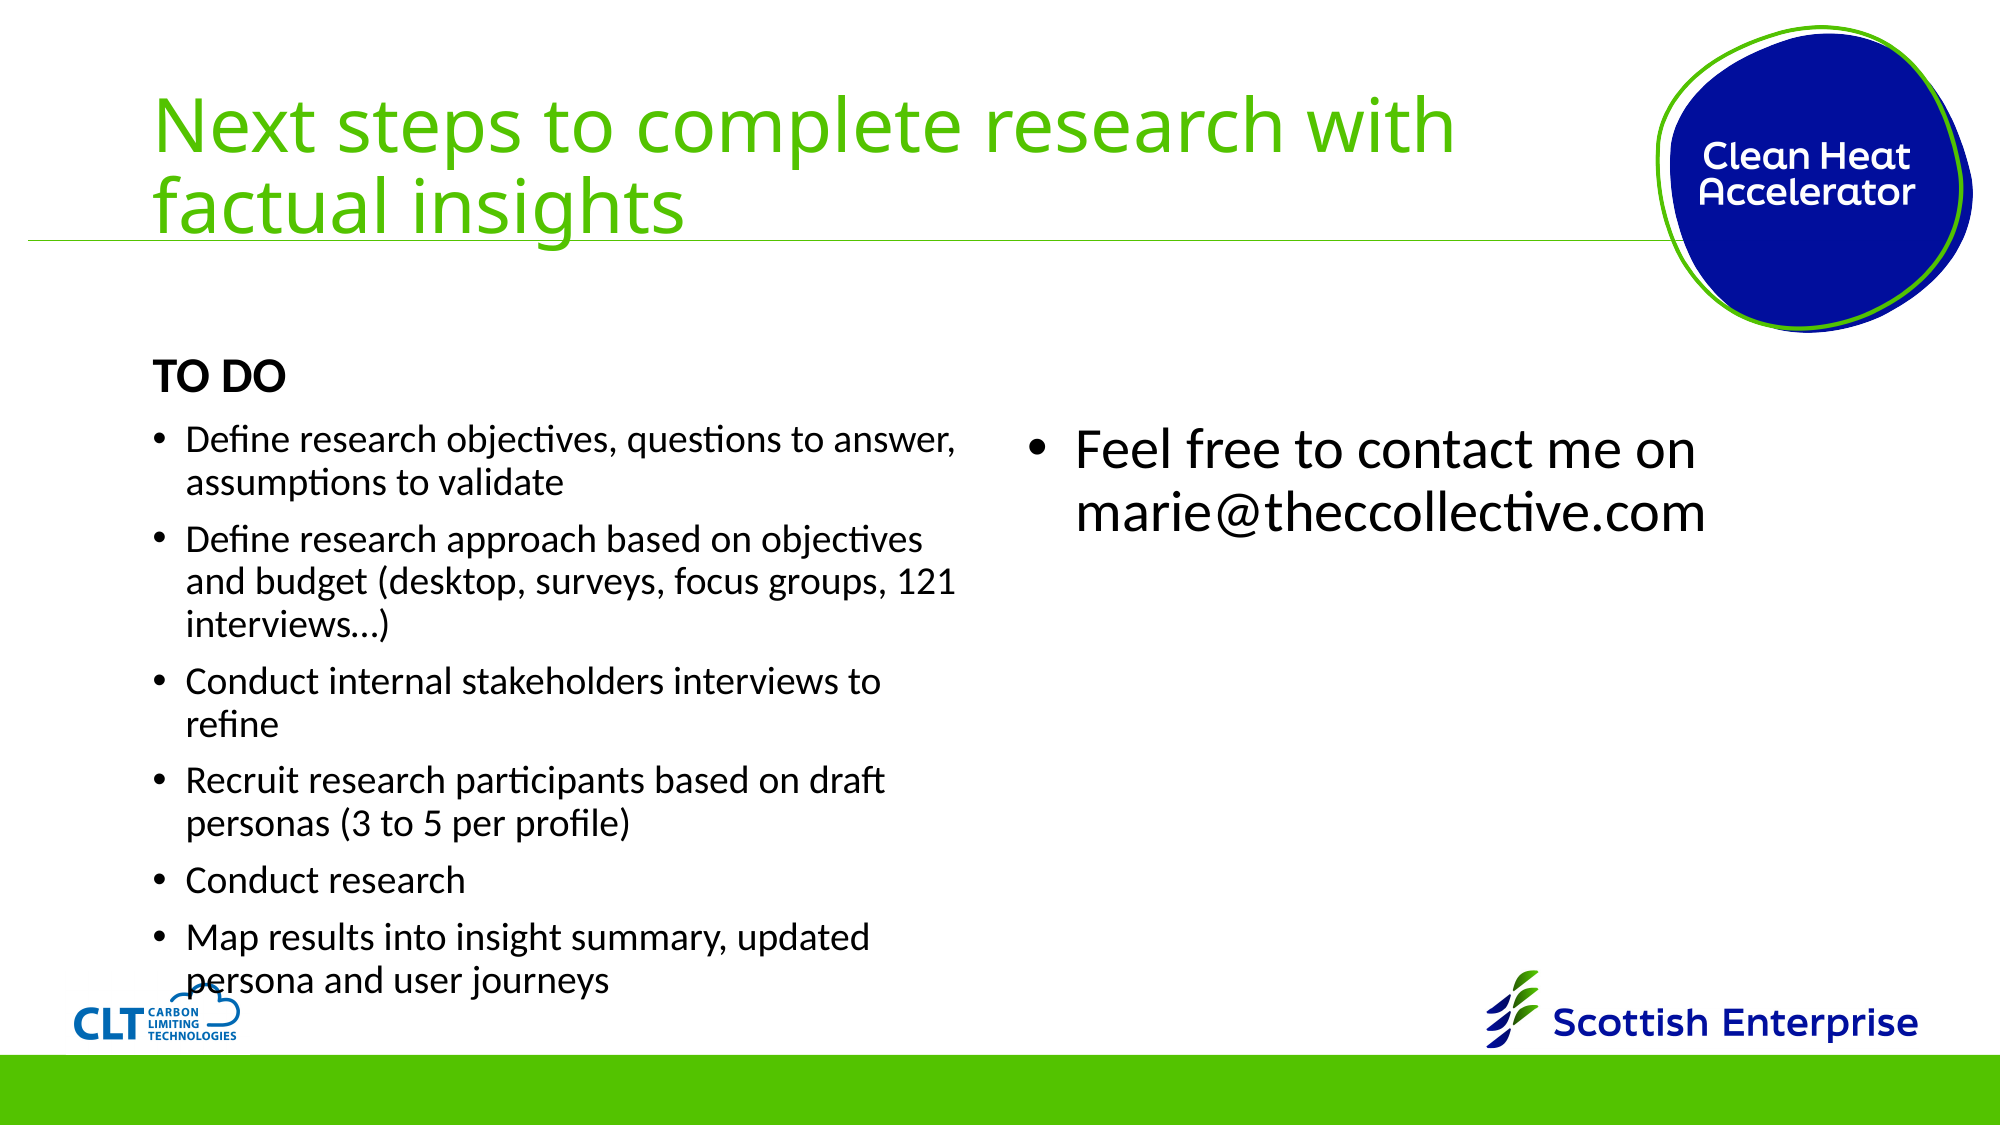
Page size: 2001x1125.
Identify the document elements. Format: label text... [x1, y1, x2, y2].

picture [1485, 969, 1919, 1049]
list Feel free to contact me on marie@theccollective.com [1012, 410, 1863, 1016]
picture [1655, 25, 1973, 333]
picture [65, 971, 250, 1055]
title Next steps to complete research with factual insights [137, 59, 1536, 278]
list Define research objectives, questions to answer, assumptions to validate Define research approach based on objectives and budget (desktop, surveys, focus groups, 121 interviews…) Conduct internal stakeholders interviews to refine Recruit research participants based on draft personas (3 to 5 per profile) Conduct research Map results into insight summary, updated persona and user journeys [137, 410, 984, 1016]
list TO DO [137, 275, 984, 410]
